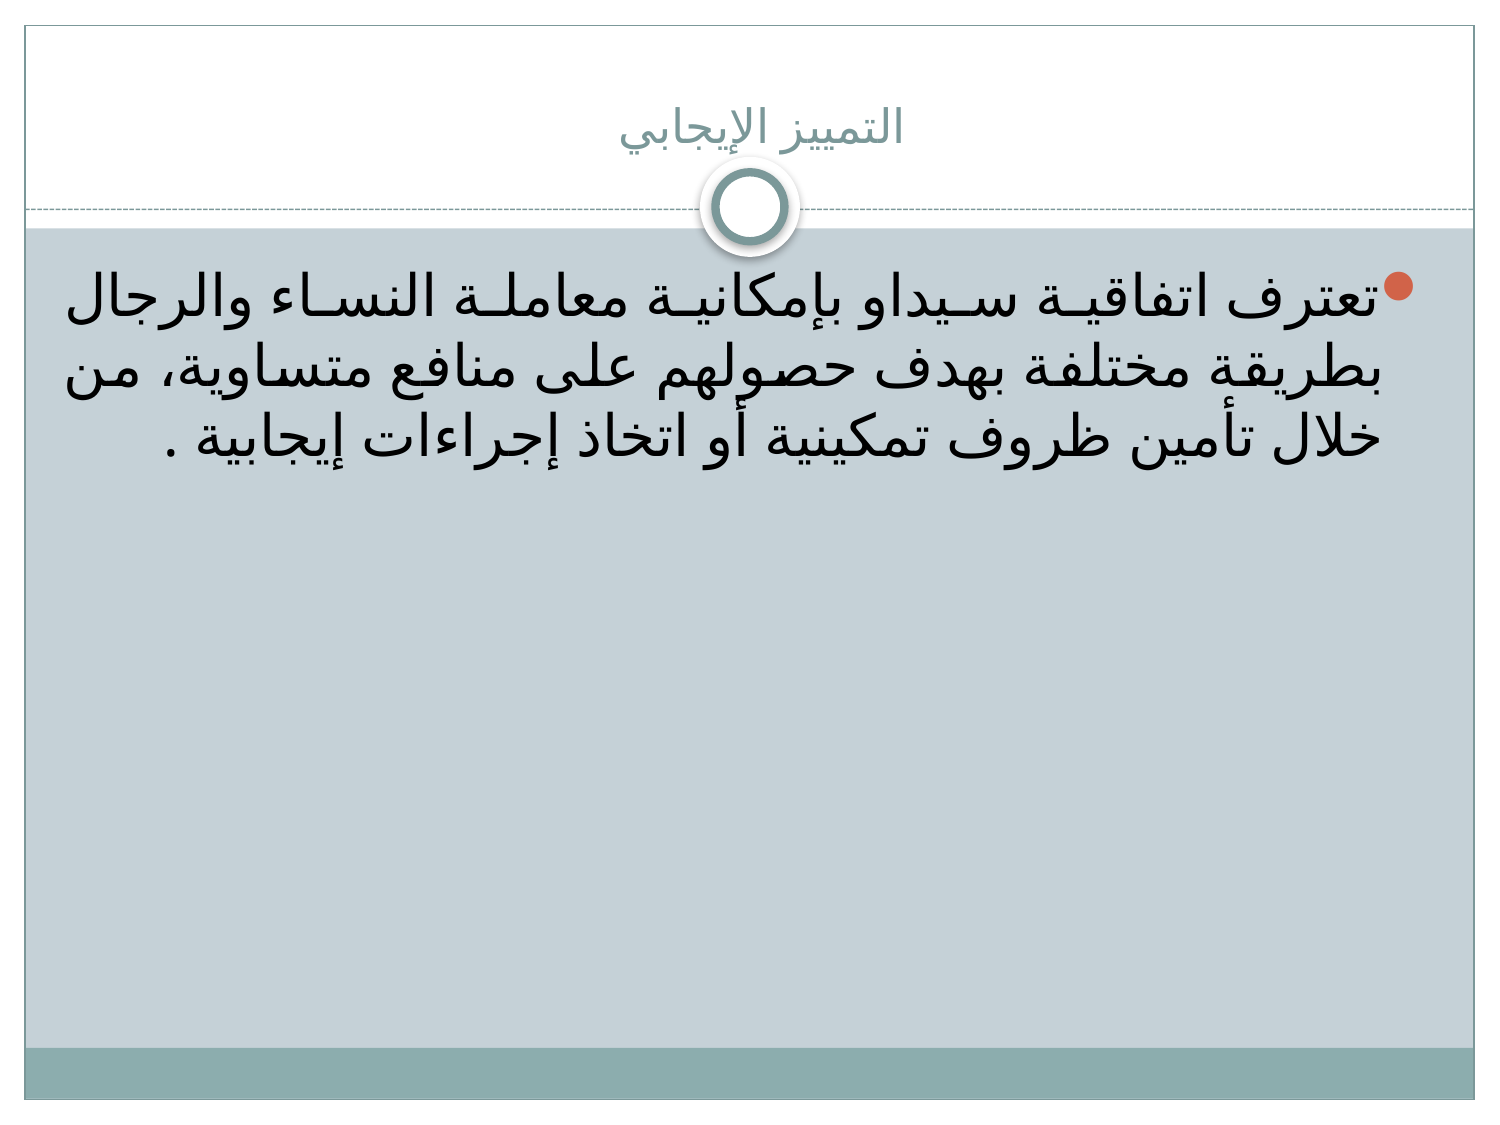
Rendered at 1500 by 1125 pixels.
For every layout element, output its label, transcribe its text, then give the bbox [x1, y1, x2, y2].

list تعترف اتفاقية سيداو بإمكانية معاملة النساء والرجال بطريقة مختلفة بهدف حصولهم على منافع متساوية، من خلال تأمين ظروف تمكينية أو اتخاذ إجراءات إيجابية . [49, 250, 1445, 1001]
title التمييز الإيجابي [50, 87, 1450, 212]
